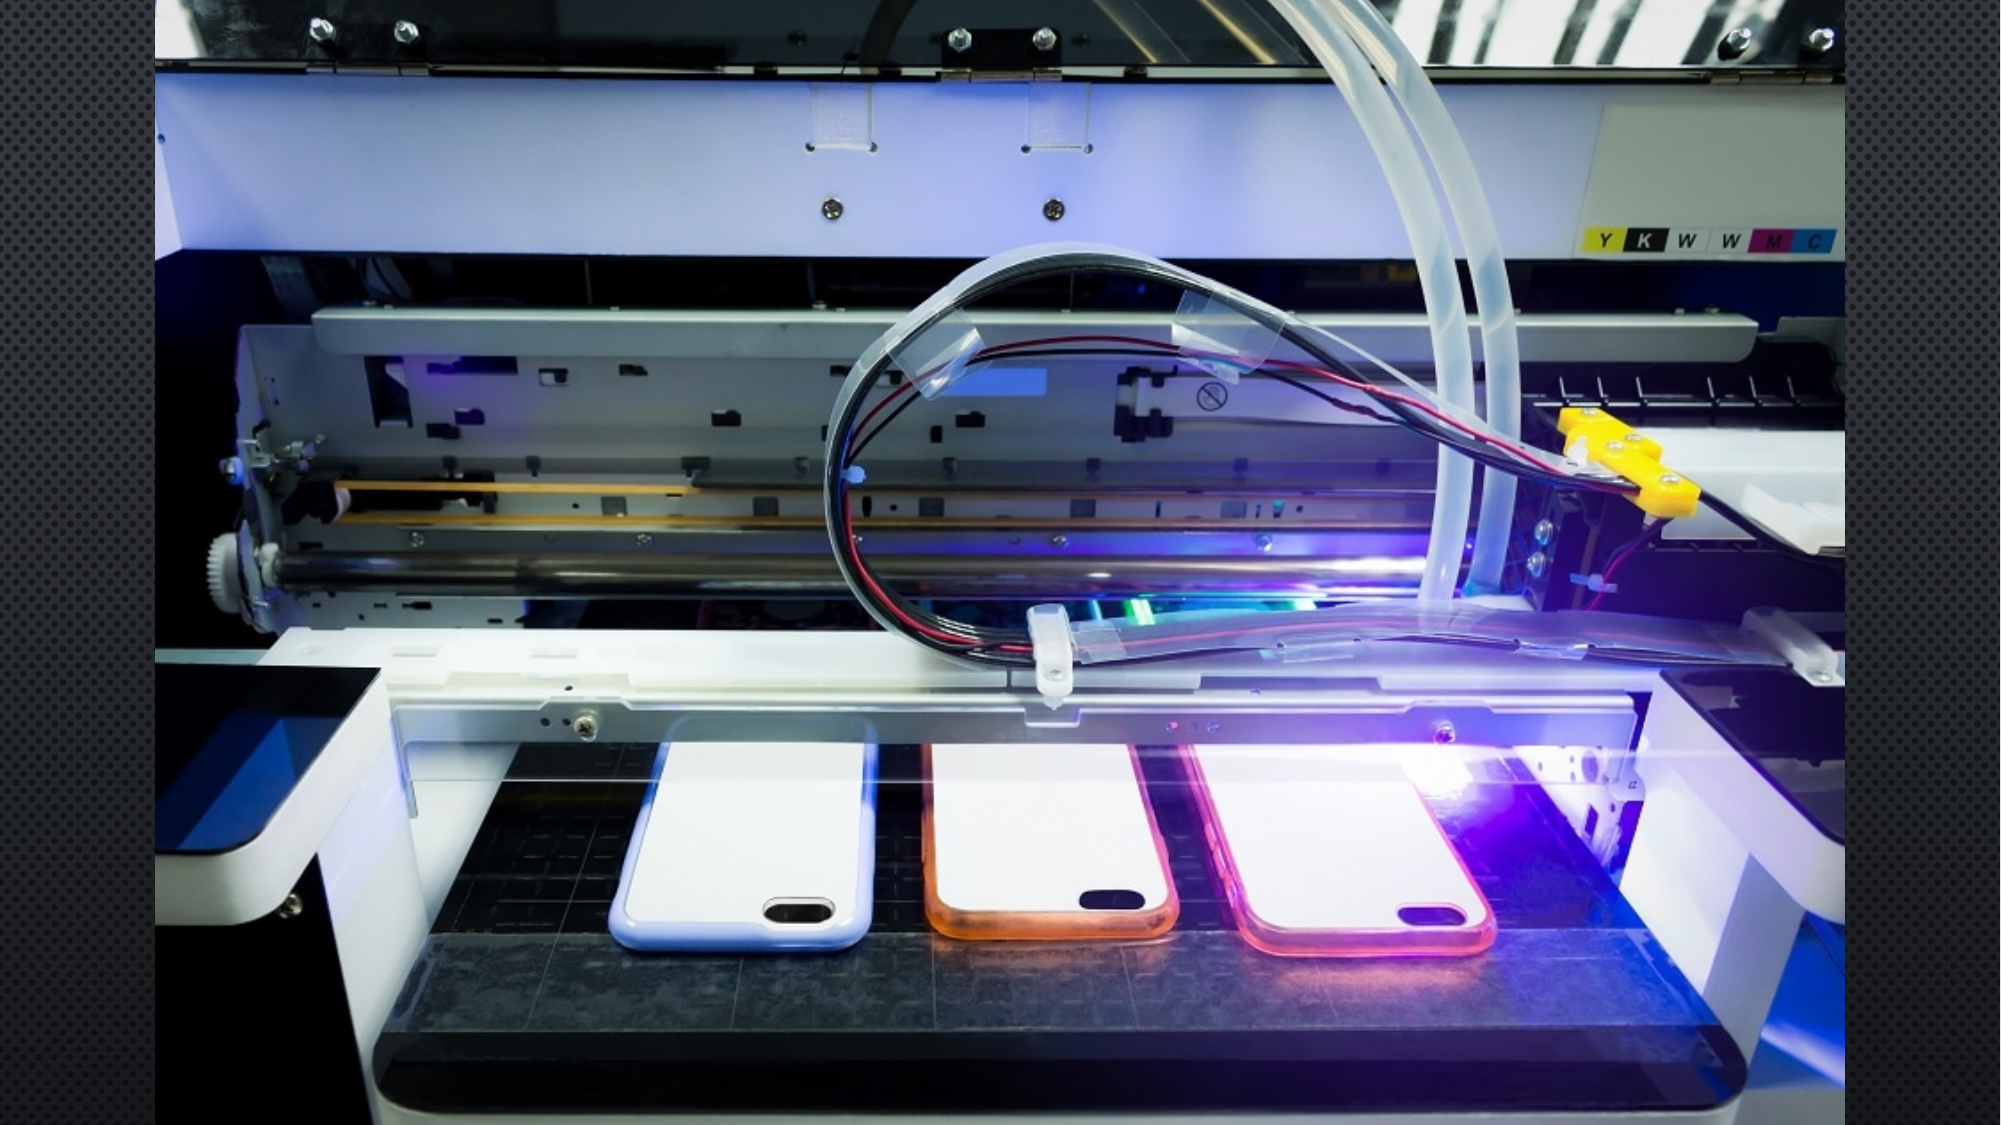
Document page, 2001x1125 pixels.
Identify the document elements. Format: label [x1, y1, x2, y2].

picture [155, 0, 1845, 1125]
